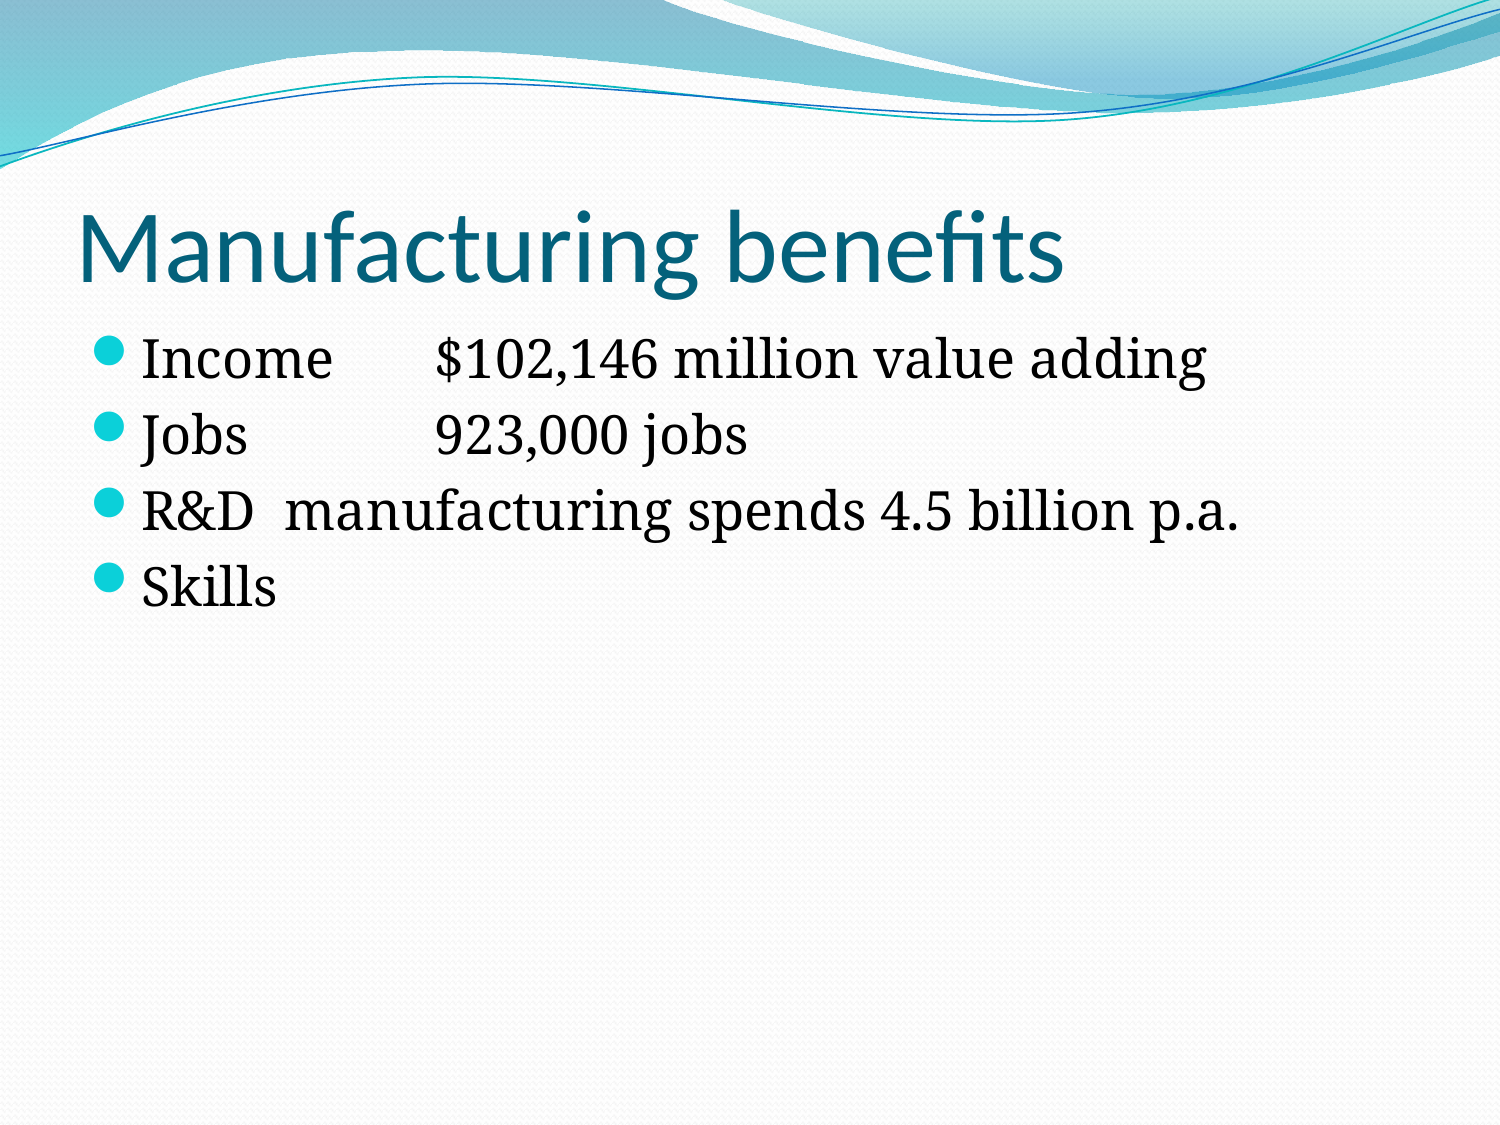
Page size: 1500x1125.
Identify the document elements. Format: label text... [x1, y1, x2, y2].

title Manufacturing benefits [75, 115, 1425, 303]
list Income $102,146 million value adding Jobs 923,000 jobs R&D manufacturing spends 4.5 billion p.a. Skills [75, 317, 1425, 1038]
